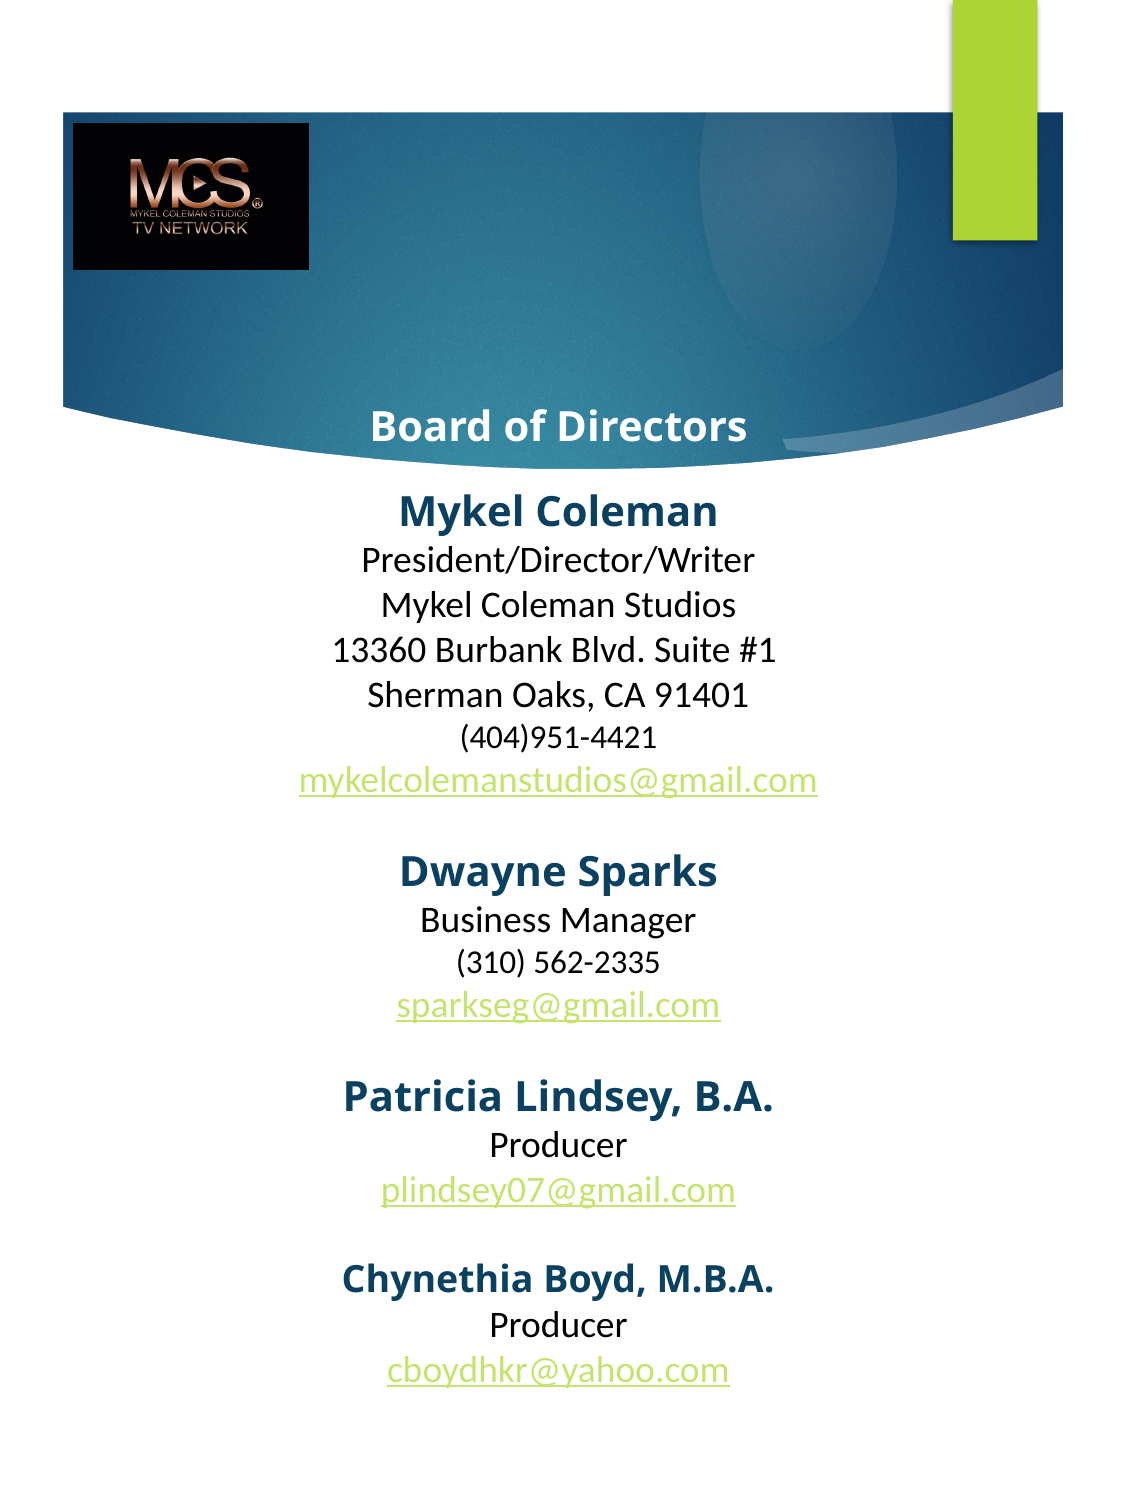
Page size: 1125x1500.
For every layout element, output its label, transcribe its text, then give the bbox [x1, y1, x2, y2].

text_box Board of Directors Mykel Coleman President/Director/Writer Mykel Coleman Studios 13360 Burbank Blvd. Suite #1 Sherman Oaks, CA 91401 (404)951-4421 mykelcolemanstudios@gmail.com Dwayne Sparks Business Manager (310) 562-2335 sparkseg@gmail.com Patricia Lindsey, B.A. Producer plindsey07@gmail.com Chynethia Boyd, M.B.A. Producer cboydhkr@yahoo.com [95, 392, 1022, 1398]
picture [72, 123, 309, 270]
